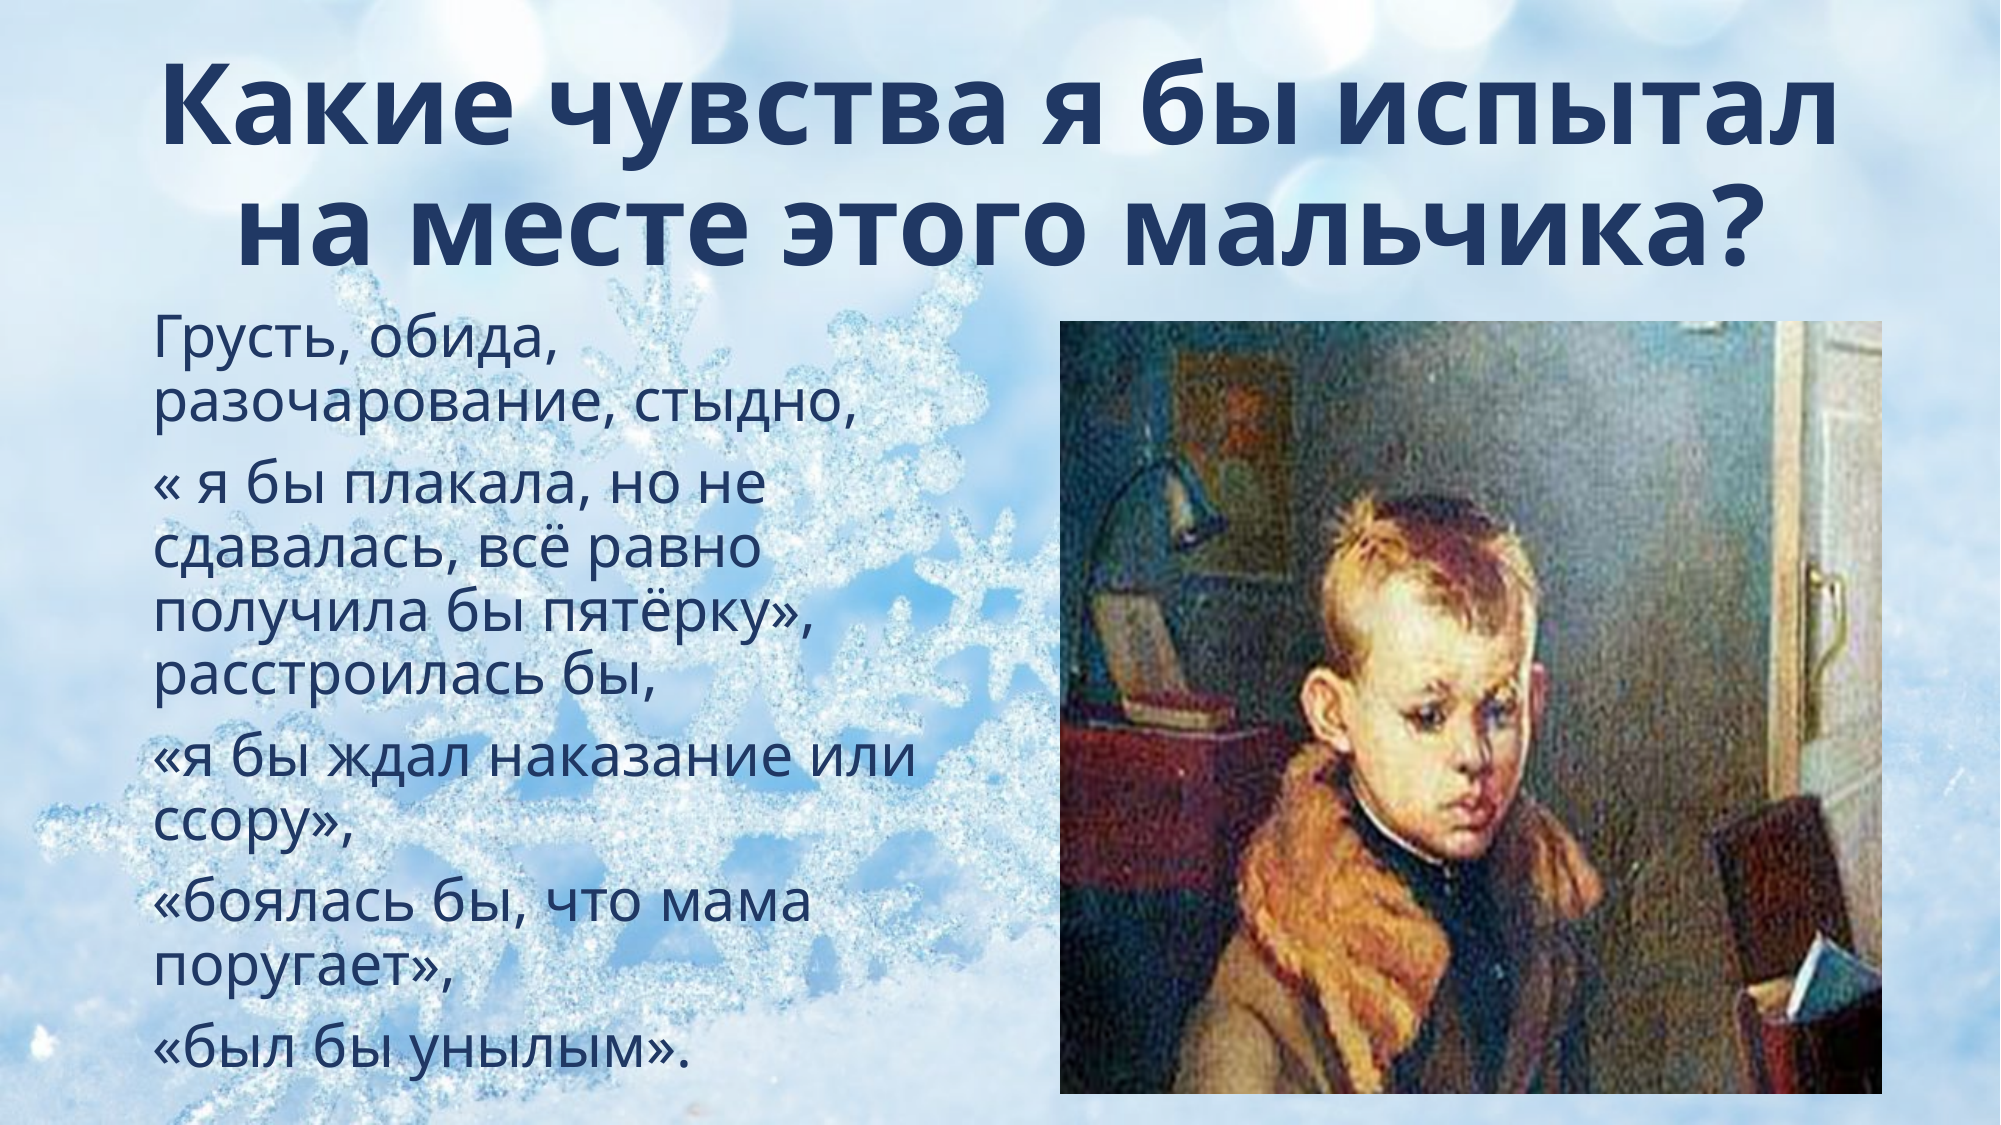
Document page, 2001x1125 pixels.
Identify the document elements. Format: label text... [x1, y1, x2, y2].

list Грусть, обида, разочарование, стыдно, « я бы плакала, но не сдавалась, всё равно получила бы пятёрку», расстроилась бы, «я бы ждал наказание или ссору», «боялась бы, что мама поругает», «был бы унылым». [137, 299, 988, 1094]
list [1060, 321, 1882, 1094]
title Какие чувства я бы испытал на месте этого мальчика? [137, 59, 1863, 278]
